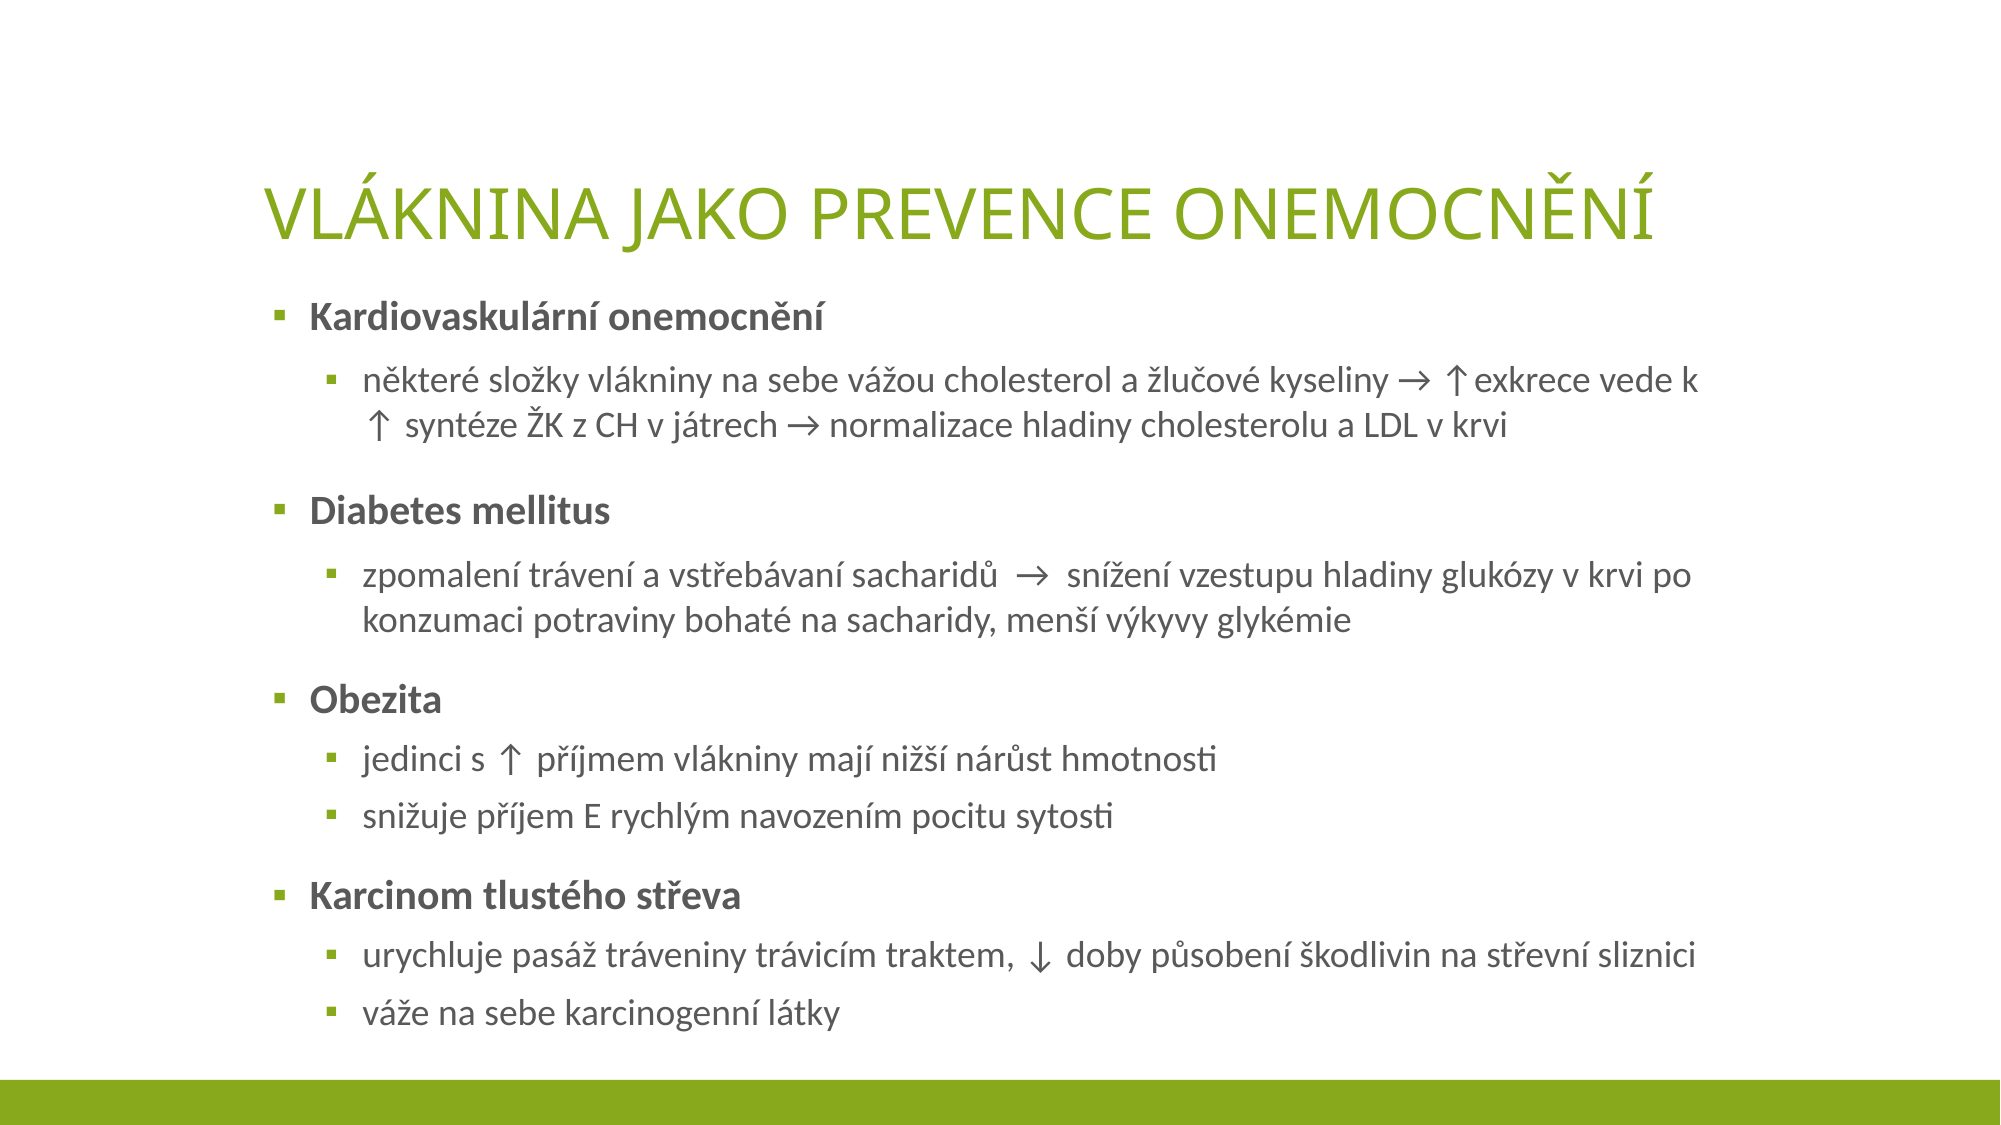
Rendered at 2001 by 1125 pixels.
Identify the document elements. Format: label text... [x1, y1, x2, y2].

title Vláknina jako prevence onemocnění [249, 75, 1750, 263]
list Kardiovaskulární onemocnění některé složky vlákniny na sebe vážou cholesterol a žlučové kyseliny → ↑exkrece vede k ↑ syntéze ŽK z CH v játrech → normalizace hladiny cholesterolu a LDL v krvi Diabetes mellitus zpomalení trávení a vstřebávaní sacharidů → snížení vzestupu hladiny glukózy v krvi po konzumaci potraviny bohaté na sacharidy, menší výkyvy glykémie Obezita jedinci s ↑ příjmem vlákniny mají nižší nárůst hmotnosti snižuje příjem E rychlým navozením pocitu sytosti Karcinom tlustého střeva urychluje pasáž tráveniny trávicím traktem, ↓ doby působení škodlivin na střevní sliznici váže na sebe karcinogenní látky [249, 281, 1750, 1013]
